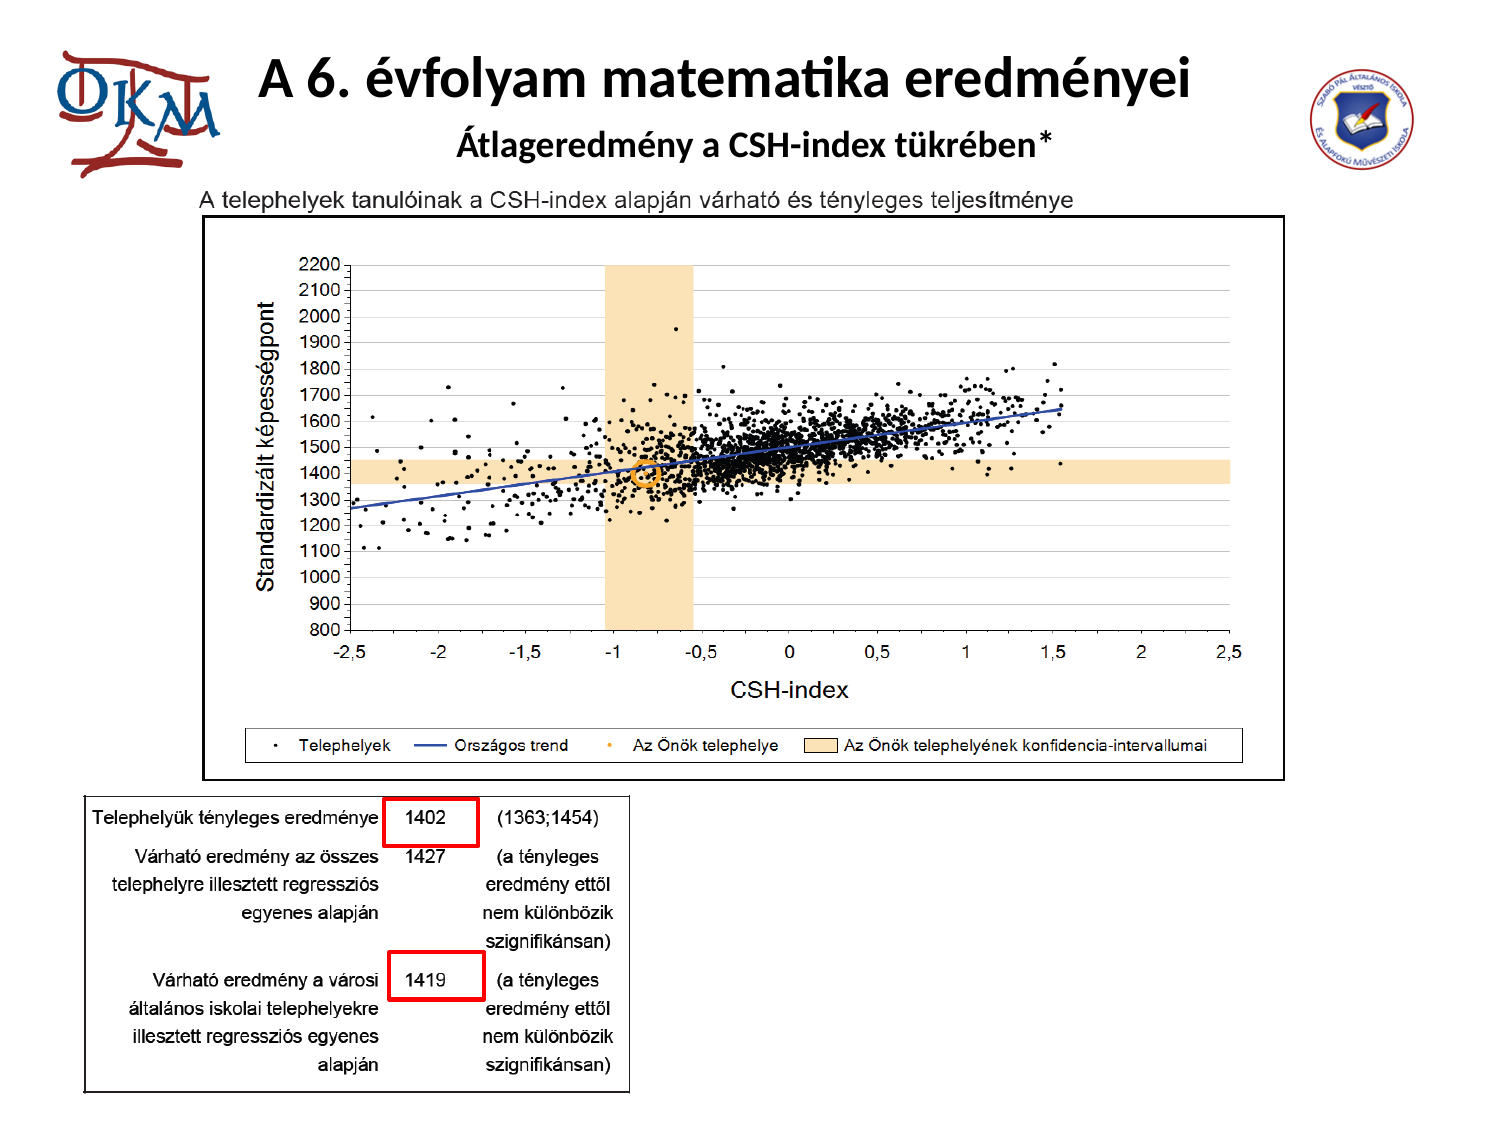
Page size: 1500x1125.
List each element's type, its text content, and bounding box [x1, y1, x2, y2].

text_box Átlageredmény a CSH-index tükrében* [441, 112, 1071, 173]
title A 6. évfolyam matematika eredményei [87, 15, 1363, 134]
picture [48, 37, 1423, 1095]
